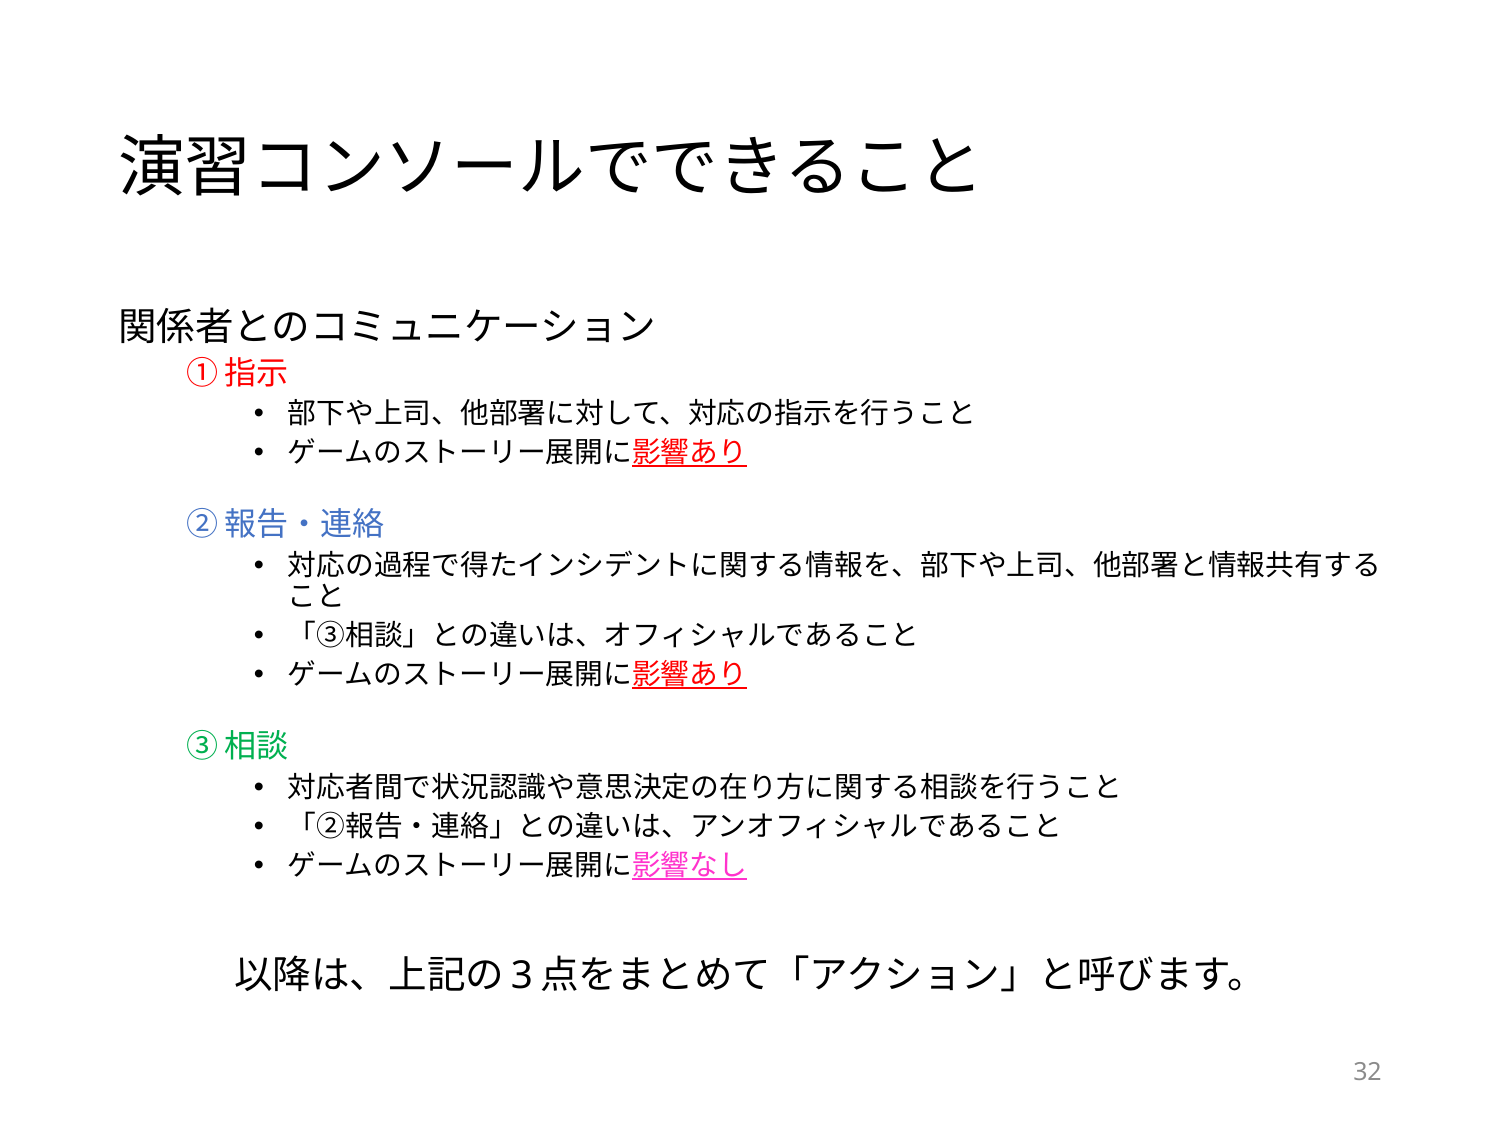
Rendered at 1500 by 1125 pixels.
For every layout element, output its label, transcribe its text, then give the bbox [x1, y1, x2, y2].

list 関係者とのコミュニケーション ①指示 部下や上司、他部署に対して、対応の指示を行うこと ゲームのストーリー展開に影響あり ②報告・連絡 対応の過程で得たインシデントに関する情報を、部下や上司、他部署と情報共有すること 「③相談」との違いは、オフィシャルであること ゲームのストーリー展開に影響あり ③相談 対応者間で状況認識や意思決定の在り方に関する相談を行うこと 「②報告・連絡」との違いは、アンオフィシャルであること ゲームのストーリー展開に影響なし 以降は、上記の3点をまとめて「アクション」と呼びます。 [103, 299, 1397, 1014]
slide_number 32 [1059, 1042, 1397, 1103]
title 演習コンソールでできること [103, 59, 1397, 278]
